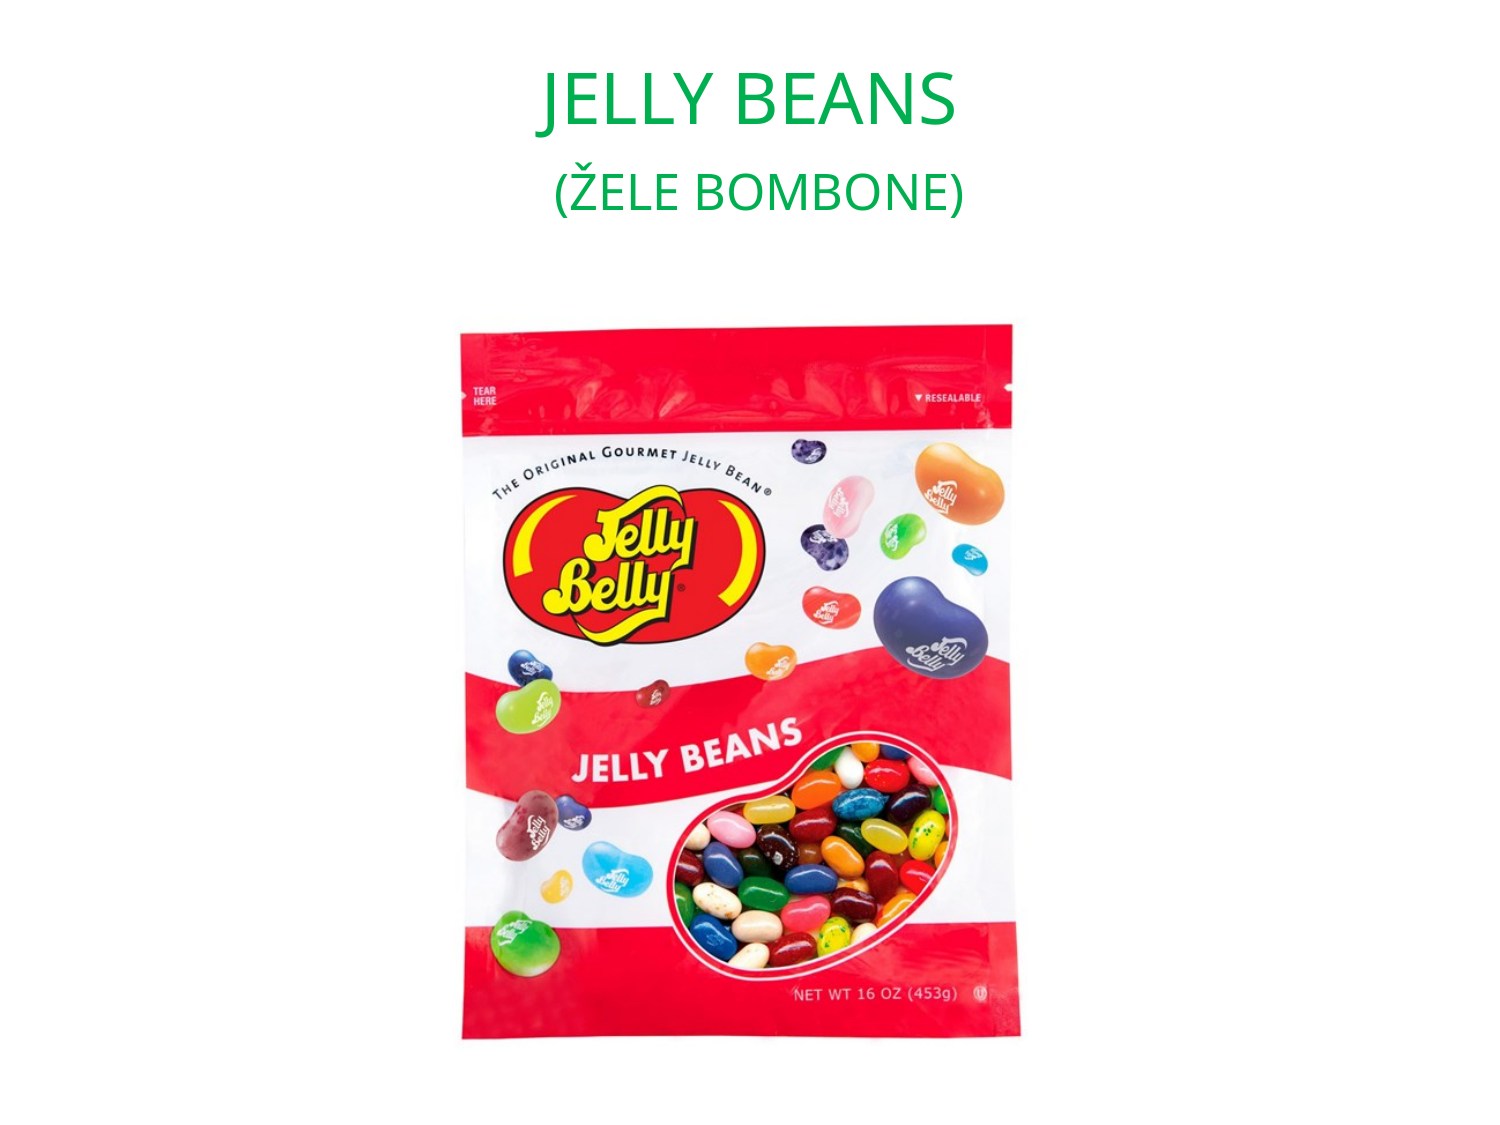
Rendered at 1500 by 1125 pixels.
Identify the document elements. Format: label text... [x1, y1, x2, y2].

title JELLY BEANS (ŽELE BOMBONE) [75, 45, 1425, 233]
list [362, 299, 1113, 1051]
